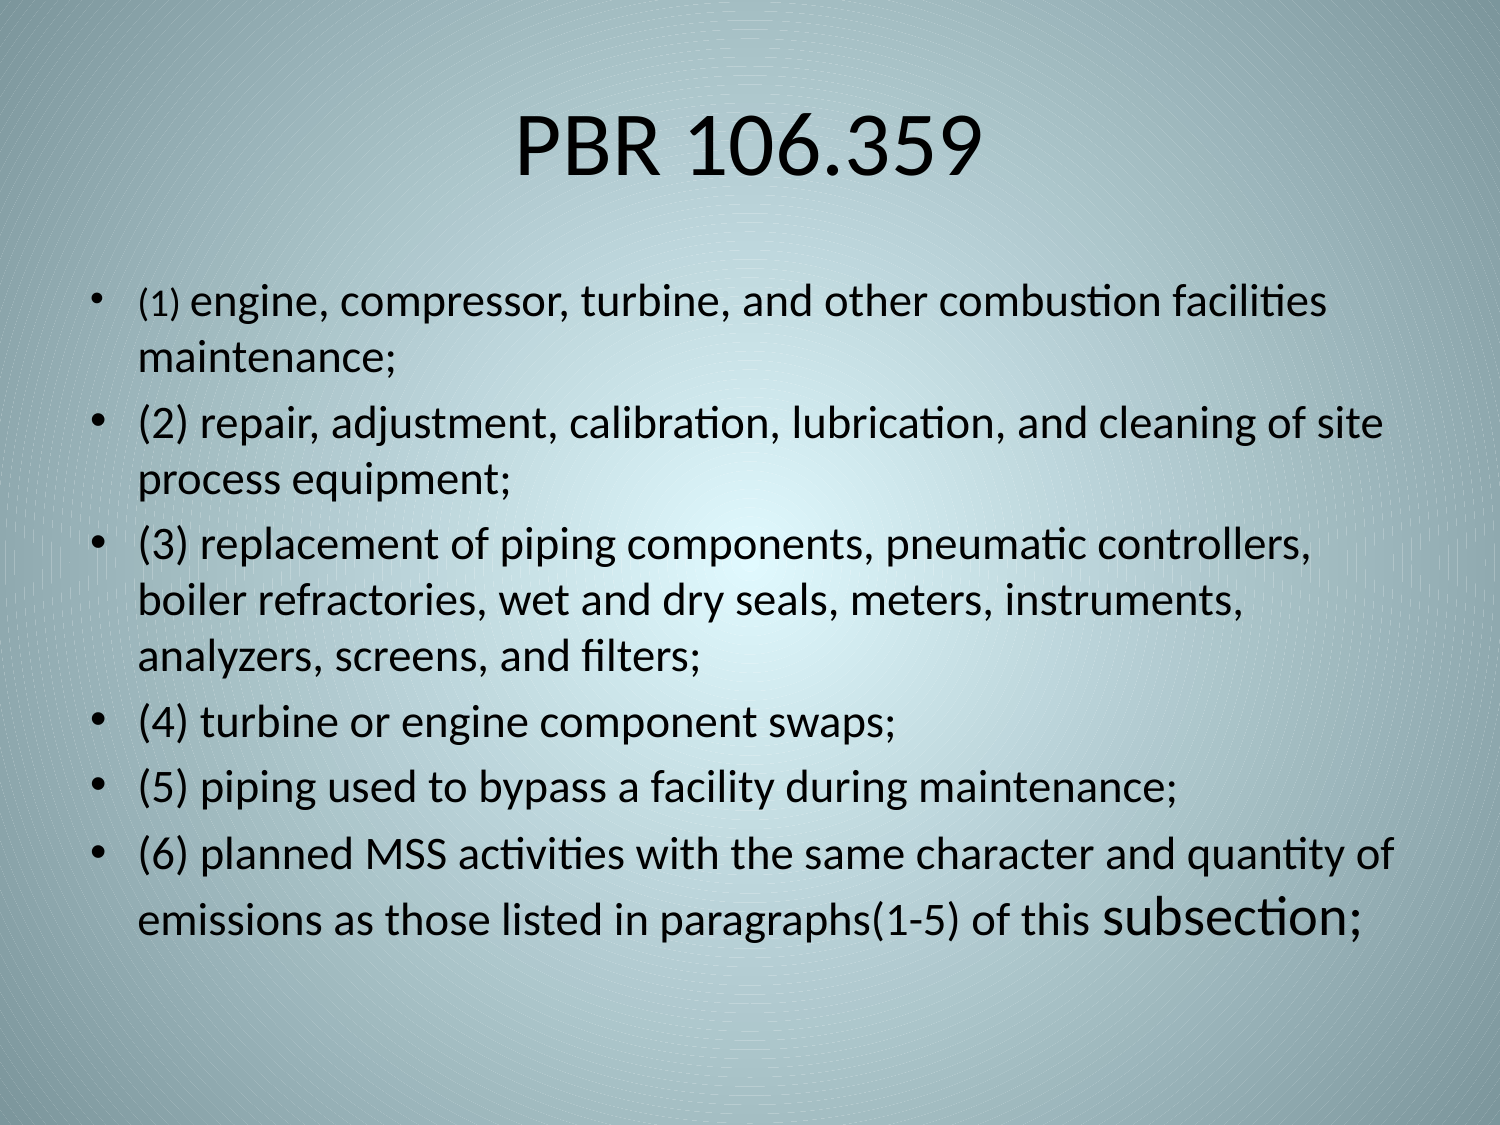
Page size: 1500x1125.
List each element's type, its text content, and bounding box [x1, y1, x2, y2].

list (1) engine, compressor, turbine, and other combustion facilities maintenance; (2) repair, adjustment, calibration, lubrication, and cleaning of site process equipment; (3) replacement of piping components, pneumatic controllers, boiler refractories, wet and dry seals, meters, instruments, analyzers, screens, and filters; (4) turbine or engine component swaps; (5) piping used to bypass a facility during maintenance; (6) planned MSS activities with the same character and quantity of emissions as those listed in paragraphs(1-5) of this subsection; [75, 262, 1425, 1005]
title PBR 106.359 [75, 45, 1425, 233]
